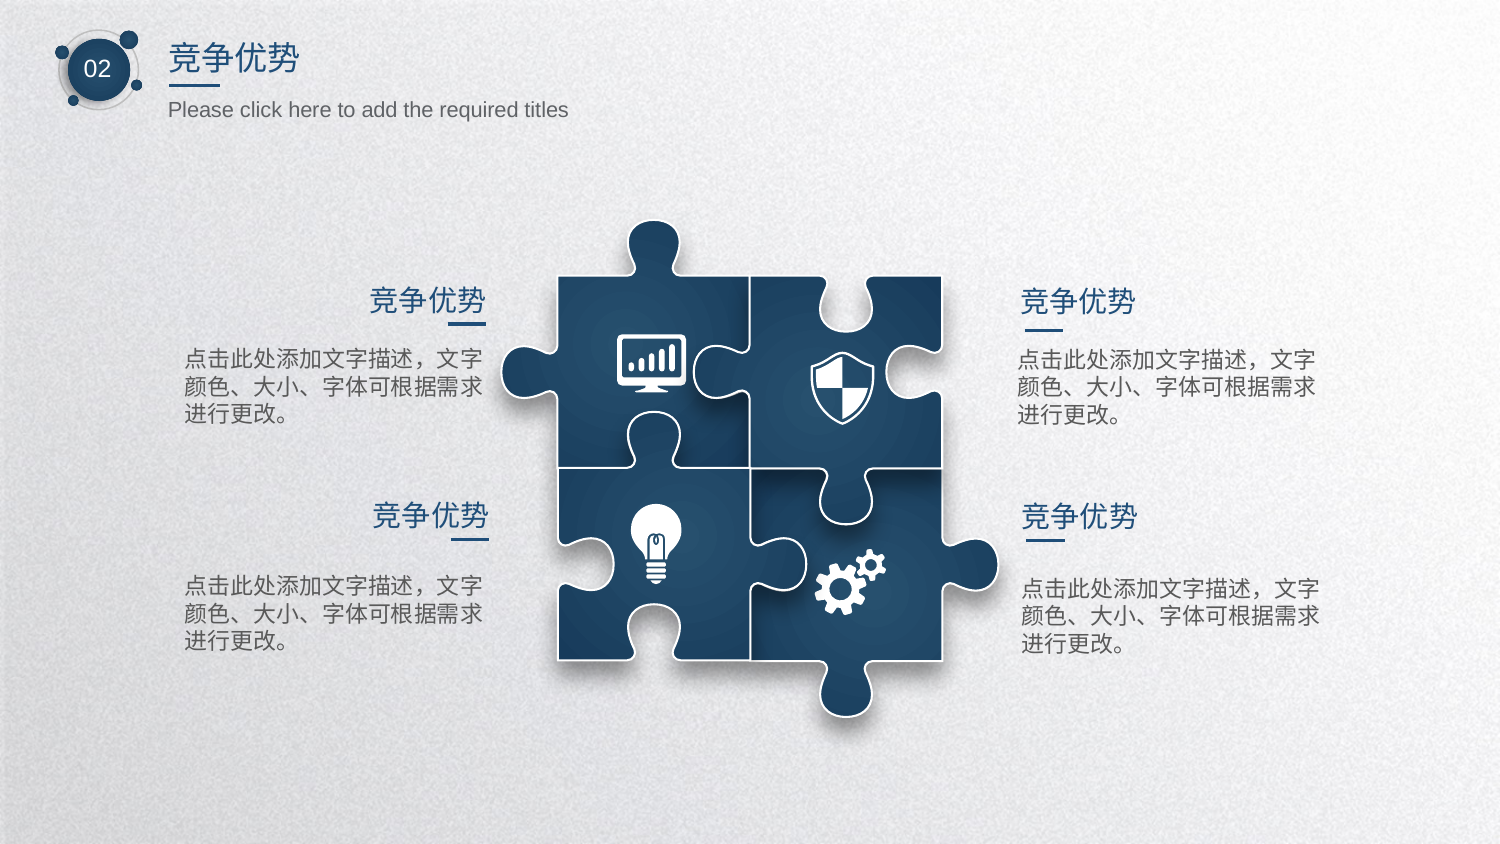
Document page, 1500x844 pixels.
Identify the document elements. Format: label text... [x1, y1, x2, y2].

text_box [749, 468, 999, 717]
text_box Please click here to add the required titles [153, 88, 677, 130]
text_box 点击此处添加文字描述，文字颜色、大小、字体可根据需求进行更改。 [169, 564, 516, 662]
text_box 竞争优势 [153, 30, 317, 85]
picture [0, 0, 1500, 844]
text_box 点击此处添加文字描述，文字颜色、大小、字体可根据需求进行更改。 [1002, 338, 1336, 436]
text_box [693, 275, 943, 525]
text_box 竞争优势 [155, 490, 505, 541]
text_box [557, 411, 807, 661]
text_box 点击此处添加文字描述，文字颜色、大小、字体可根据需求进行更改。 [1006, 567, 1336, 665]
text_box 竞争优势 [152, 275, 501, 325]
text_box 竞争优势 [1005, 275, 1355, 326]
text_box 02 [68, 45, 127, 91]
text_box 竞争优势 [1006, 491, 1356, 541]
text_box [501, 219, 750, 469]
text_box 点击此处添加文字描述，文字颜色、大小、字体可根据需求进行更改。 [169, 337, 501, 435]
